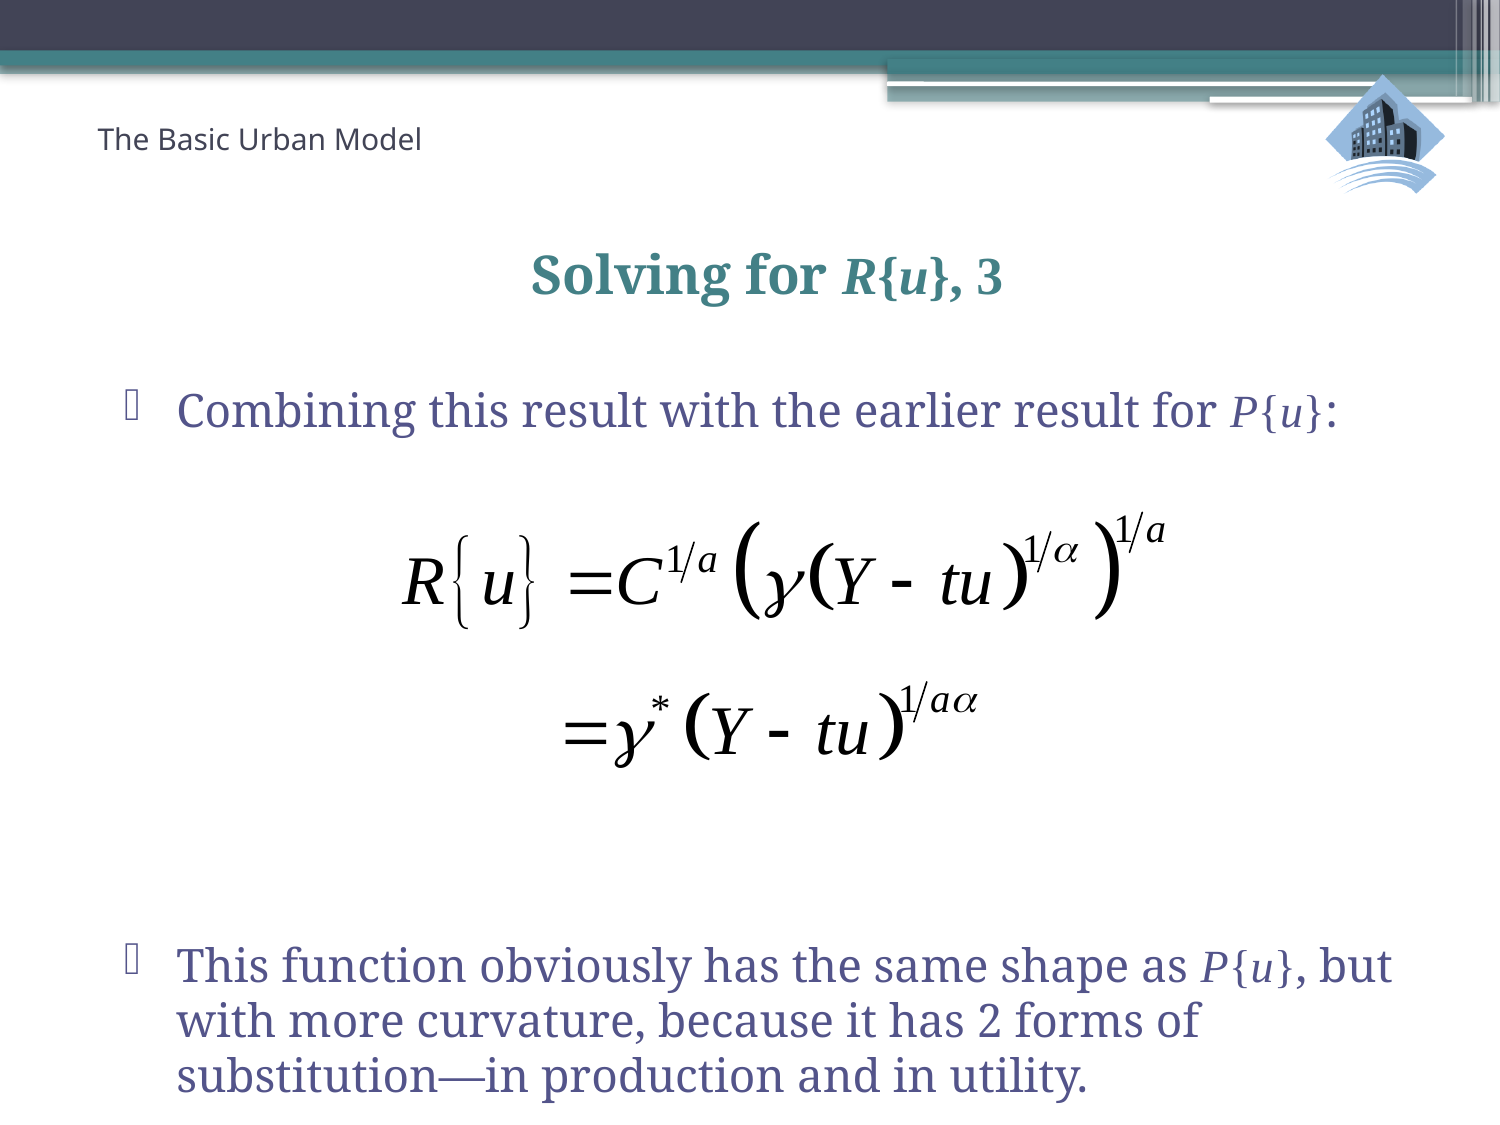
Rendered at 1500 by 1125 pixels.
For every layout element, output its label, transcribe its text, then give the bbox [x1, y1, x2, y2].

title The Basic Urban Model [75, 112, 1319, 200]
list Solving for R{u}, 3 Combining this result with the earlier result for P{u}: This function obviously has the same shape as P{u}, but with more curvature, because it has 2 forms of substitution—in production and in utility. [75, 233, 1425, 1113]
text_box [389, 499, 1180, 791]
picture [1324, 74, 1445, 194]
